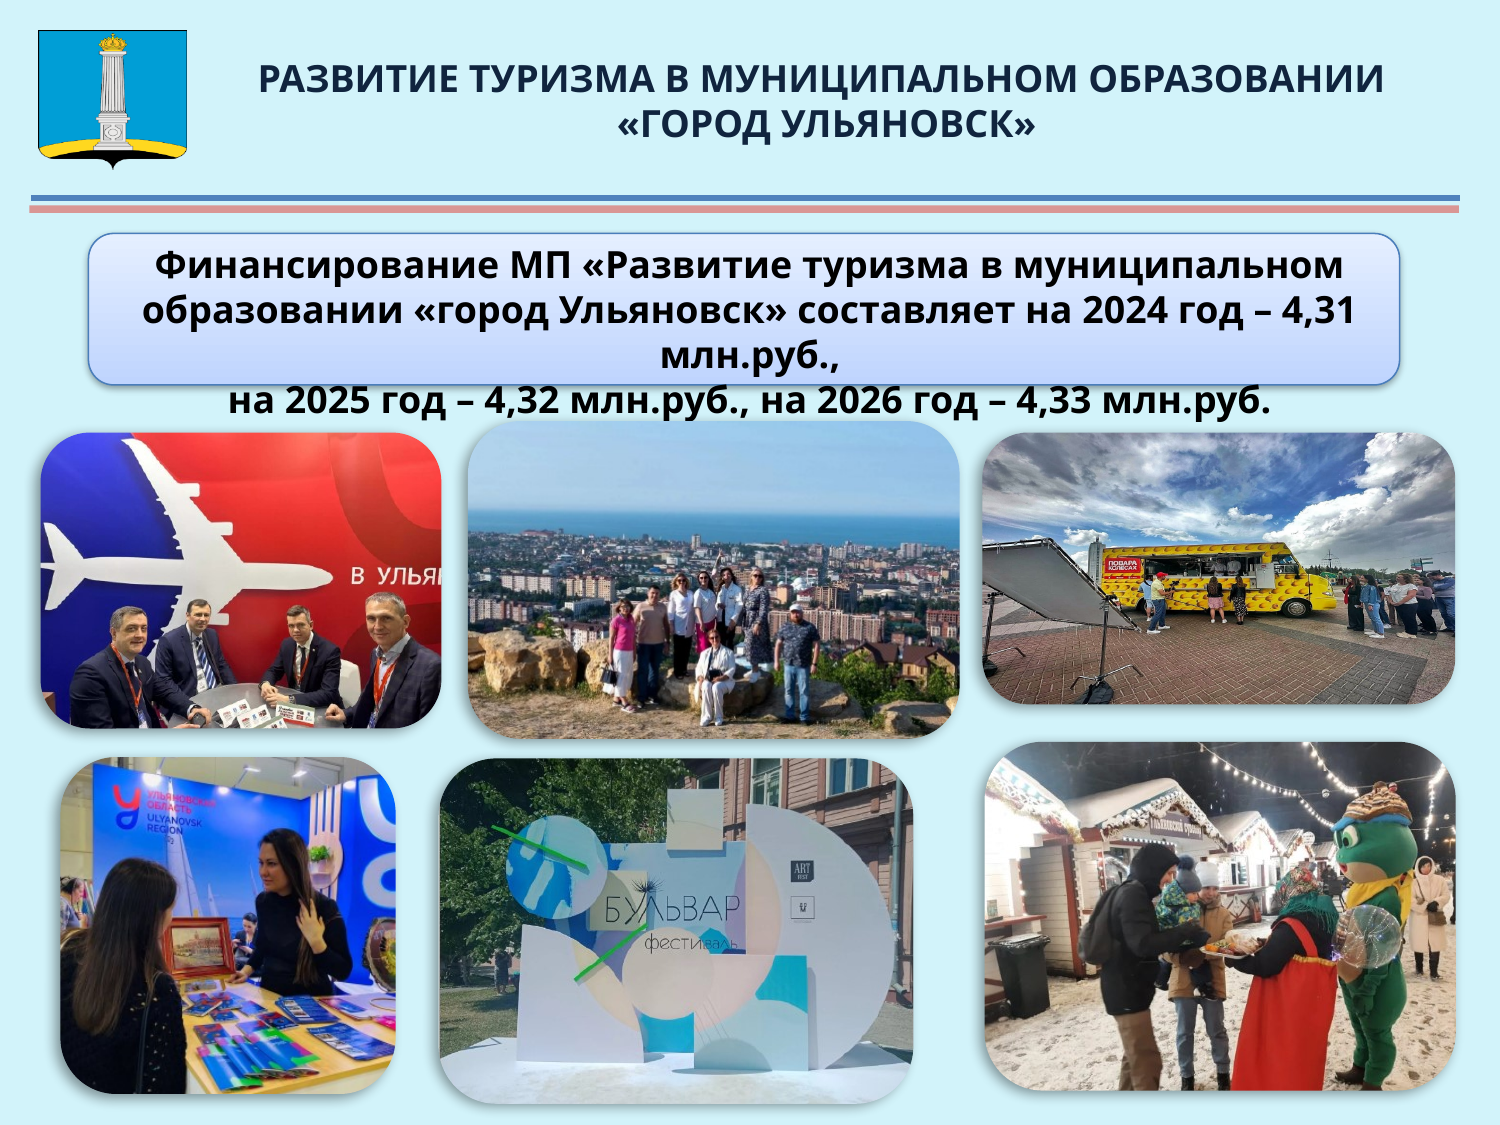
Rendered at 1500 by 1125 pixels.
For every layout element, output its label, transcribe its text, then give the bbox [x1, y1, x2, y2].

picture [984, 741, 1456, 1091]
picture [438, 758, 914, 1105]
text_box [29, 205, 1459, 213]
slide_number 13 [1398, 1099, 1425, 1103]
picture [982, 432, 1456, 705]
title РАЗВИТИЕ ТУРИЗМА В МУНИЦИПАЛЬНОМ ОБРАЗОВАНИИ «ГОРОД УЛЬЯНОВСК» [218, 30, 1436, 169]
picture [40, 432, 442, 729]
picture [60, 756, 396, 1095]
picture [467, 420, 960, 740]
text_box [87, 236, 100, 382]
text_box Финансирование МП «Развитие туризма в муниципальном образовании «город Ульяновск» составляет на 2024 год – 4,31 млн.руб., на 2025 год – 4,32 млн.руб., на 2026 год – 4,33 млн.руб. [100, 233, 1400, 429]
picture [38, 38, 187, 170]
